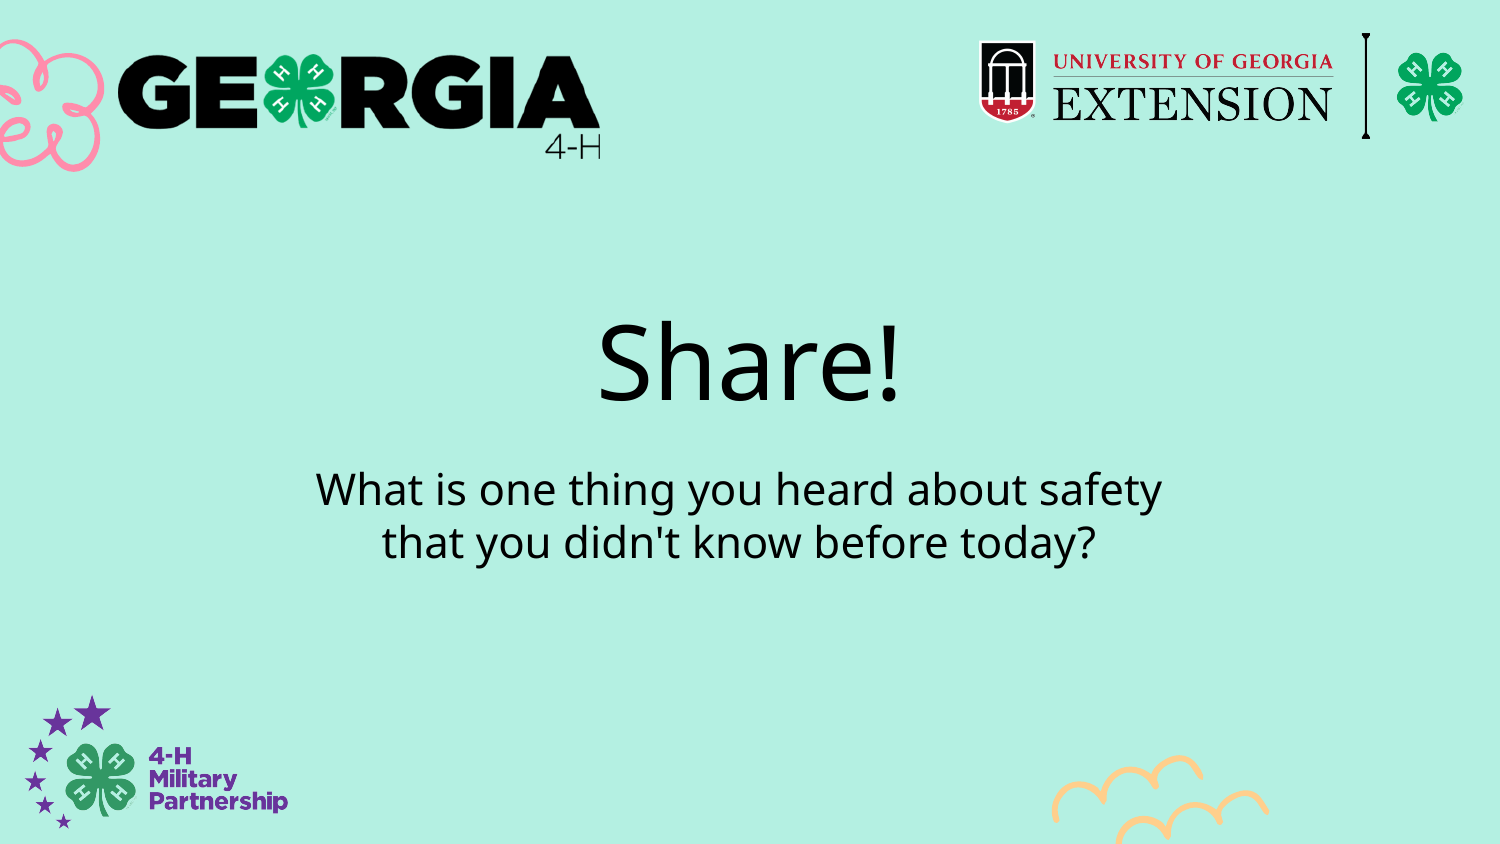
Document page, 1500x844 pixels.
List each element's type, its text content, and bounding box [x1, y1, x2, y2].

picture [24, 694, 288, 829]
picture [118, 53, 600, 160]
text_box Share! [371, 281, 1129, 437]
picture [979, 33, 1464, 139]
text_box What is one thing you heard about safety that you didn't know before today? [258, 446, 1220, 582]
